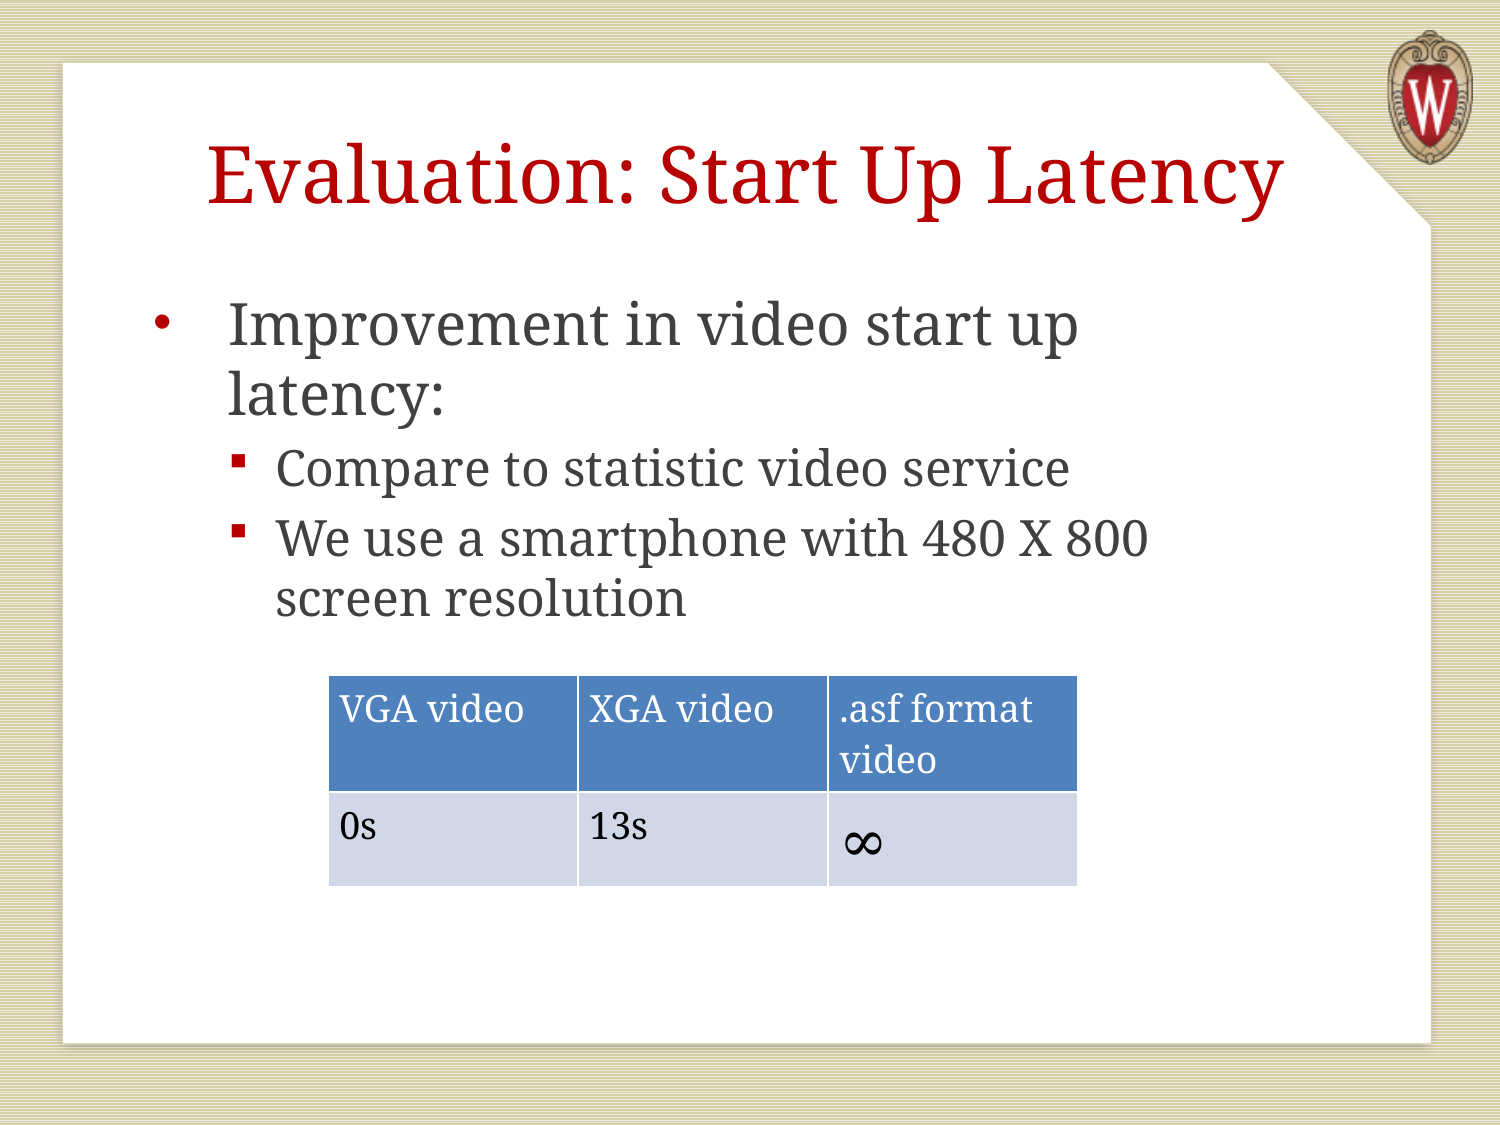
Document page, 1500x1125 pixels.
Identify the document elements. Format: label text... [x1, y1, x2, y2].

table_header XGA video [579, 676, 827, 791]
table_cell 13s [579, 793, 827, 886]
list Improvement in video start up latency: Compare to statistic video service We use a smartphone with 480 X 800 screen resolution [153, 286, 1246, 950]
table_header .asf format video [829, 676, 1077, 791]
table_cell ∞ [829, 793, 1077, 886]
table_cell 0s [329, 793, 577, 886]
title Evaluation: Start Up Latency [62, 124, 1430, 330]
table_header VGA video [329, 676, 577, 791]
